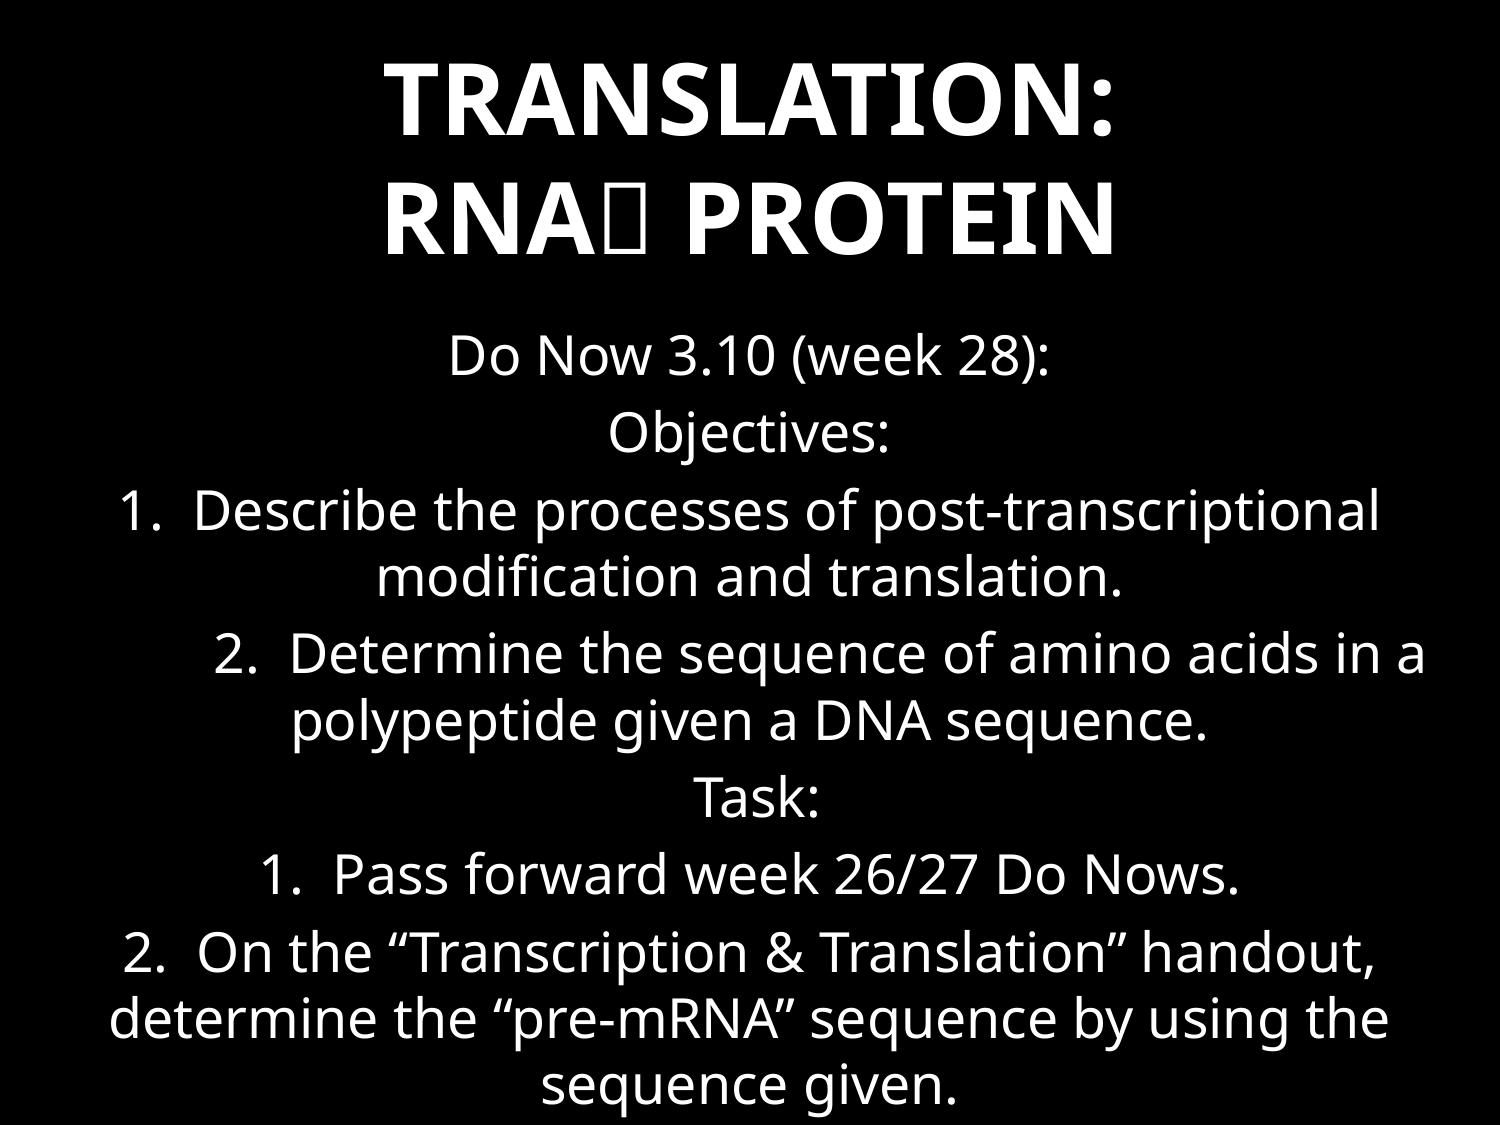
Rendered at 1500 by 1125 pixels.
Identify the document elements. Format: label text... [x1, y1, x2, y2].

subtitle Do Now 3.10 (week 28): Objectives: 1. Describe the processes of post-transcriptional modification and translation. 2. Determine the sequence of amino acids in a polypeptide given a DNA sequence. Task: 1. Pass forward week 26/27 Do Nows. 2. On the “Transcription & Translation” handout, determine the “pre-mRNA” sequence by using the sequence given. [0, 312, 1500, 1125]
title Translation: RNA Protein [75, 0, 1425, 275]
